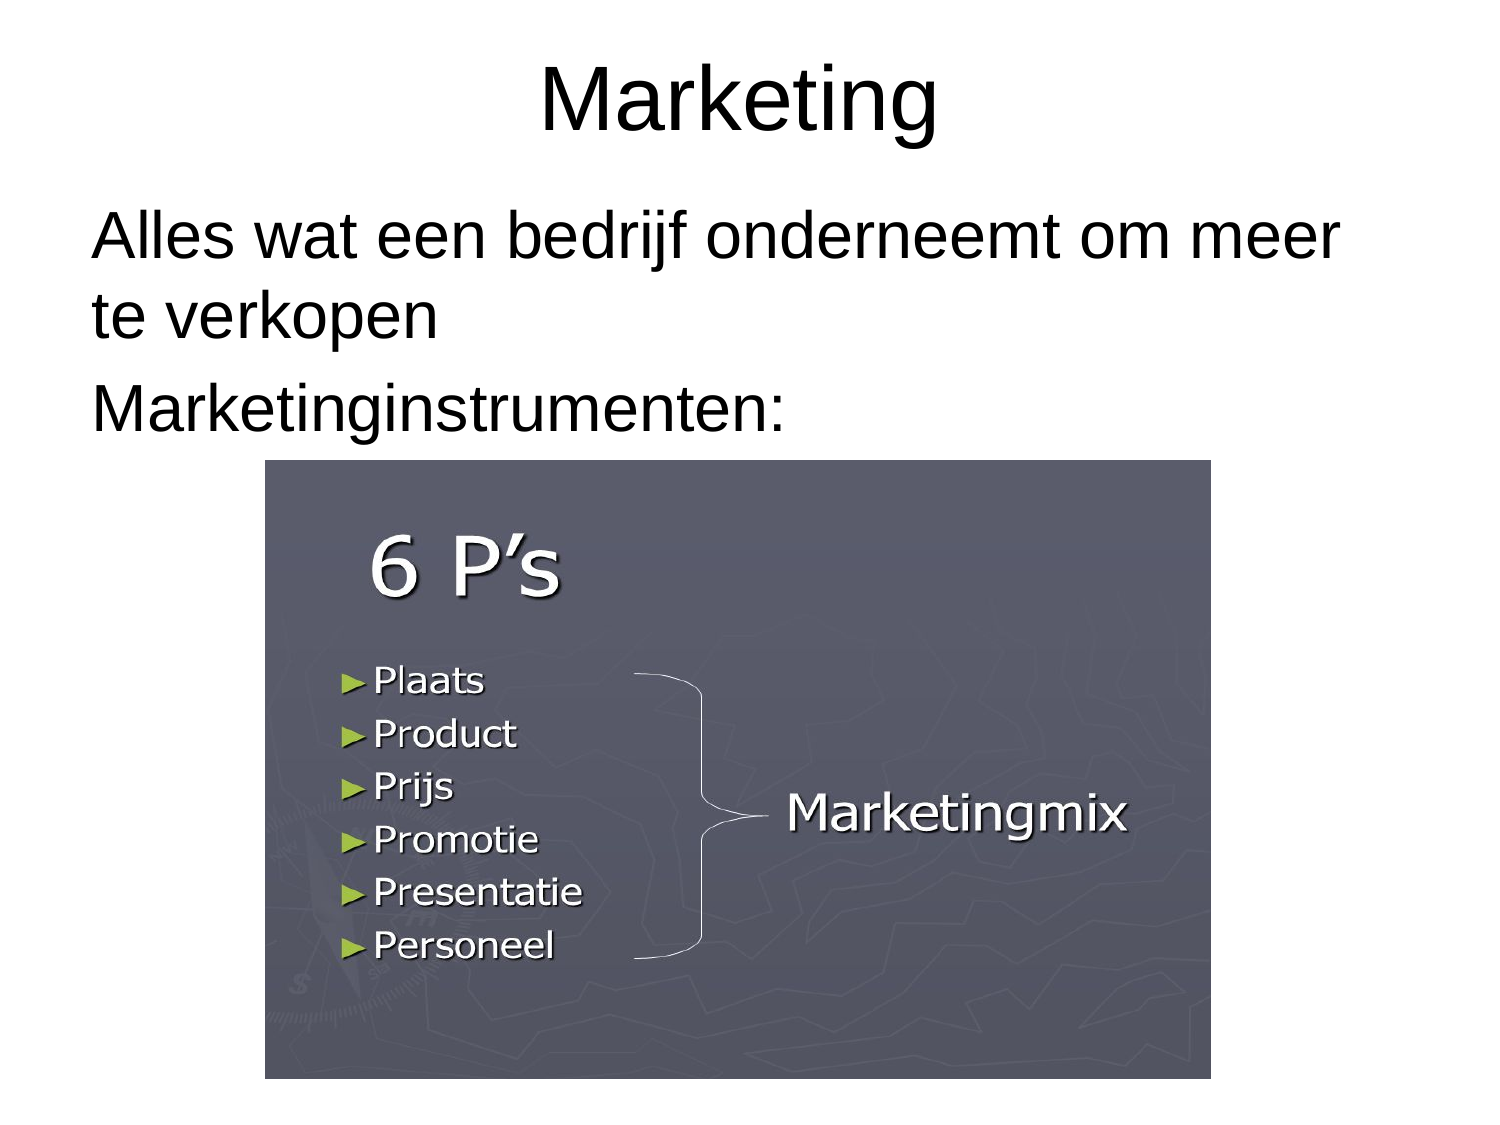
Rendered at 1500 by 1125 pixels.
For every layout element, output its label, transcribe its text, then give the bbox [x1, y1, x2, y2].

title Marketing [64, 0, 1415, 188]
list Alles wat een bedrijf onderneemt om meer te verkopen Marketinginstrumenten: [76, 184, 1427, 927]
picture [265, 460, 1211, 1079]
